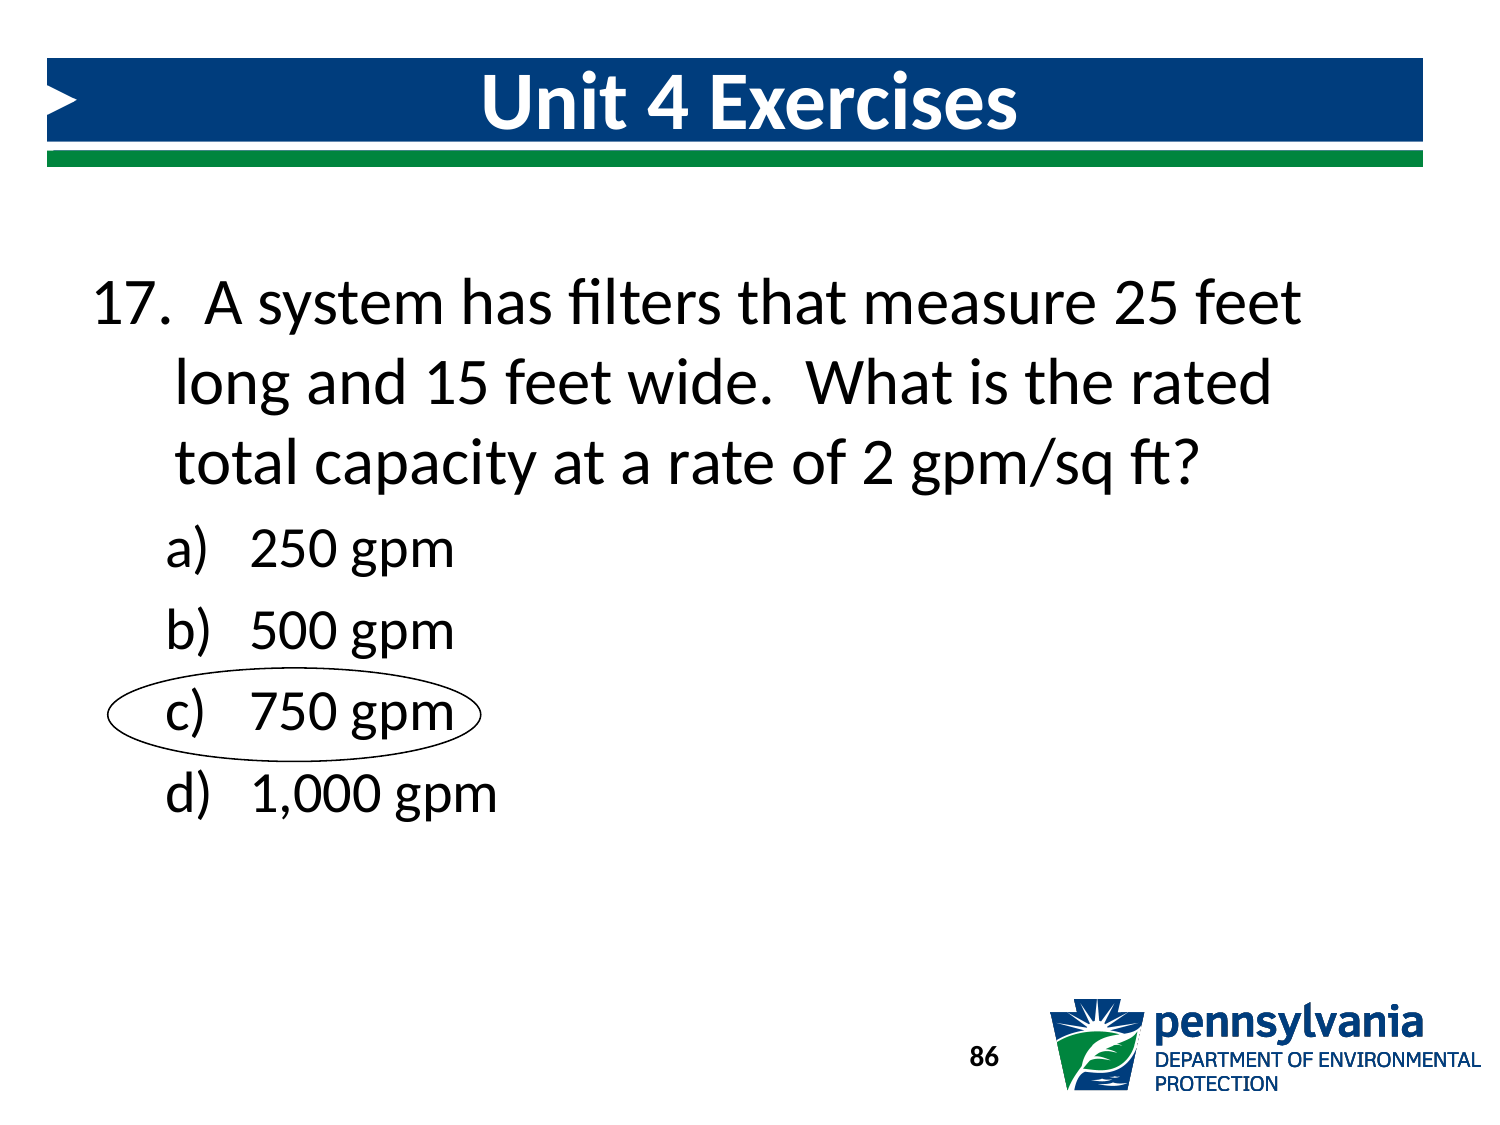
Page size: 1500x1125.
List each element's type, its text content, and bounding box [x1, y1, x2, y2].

text_box [107, 667, 481, 762]
list A system has filters that measure 25 feet long and 15 feet wide. What is the rated total capacity at a rate of 2 gpm/sq ft? 250 gpm 500 gpm 750 gpm 1,000 gpm [75, 249, 1425, 1005]
slide_number 86 [809, 1024, 1160, 1085]
title Unit 4 Exercises [75, 38, 1425, 182]
picture [47, 58, 75, 167]
picture [1050, 999, 1481, 1091]
